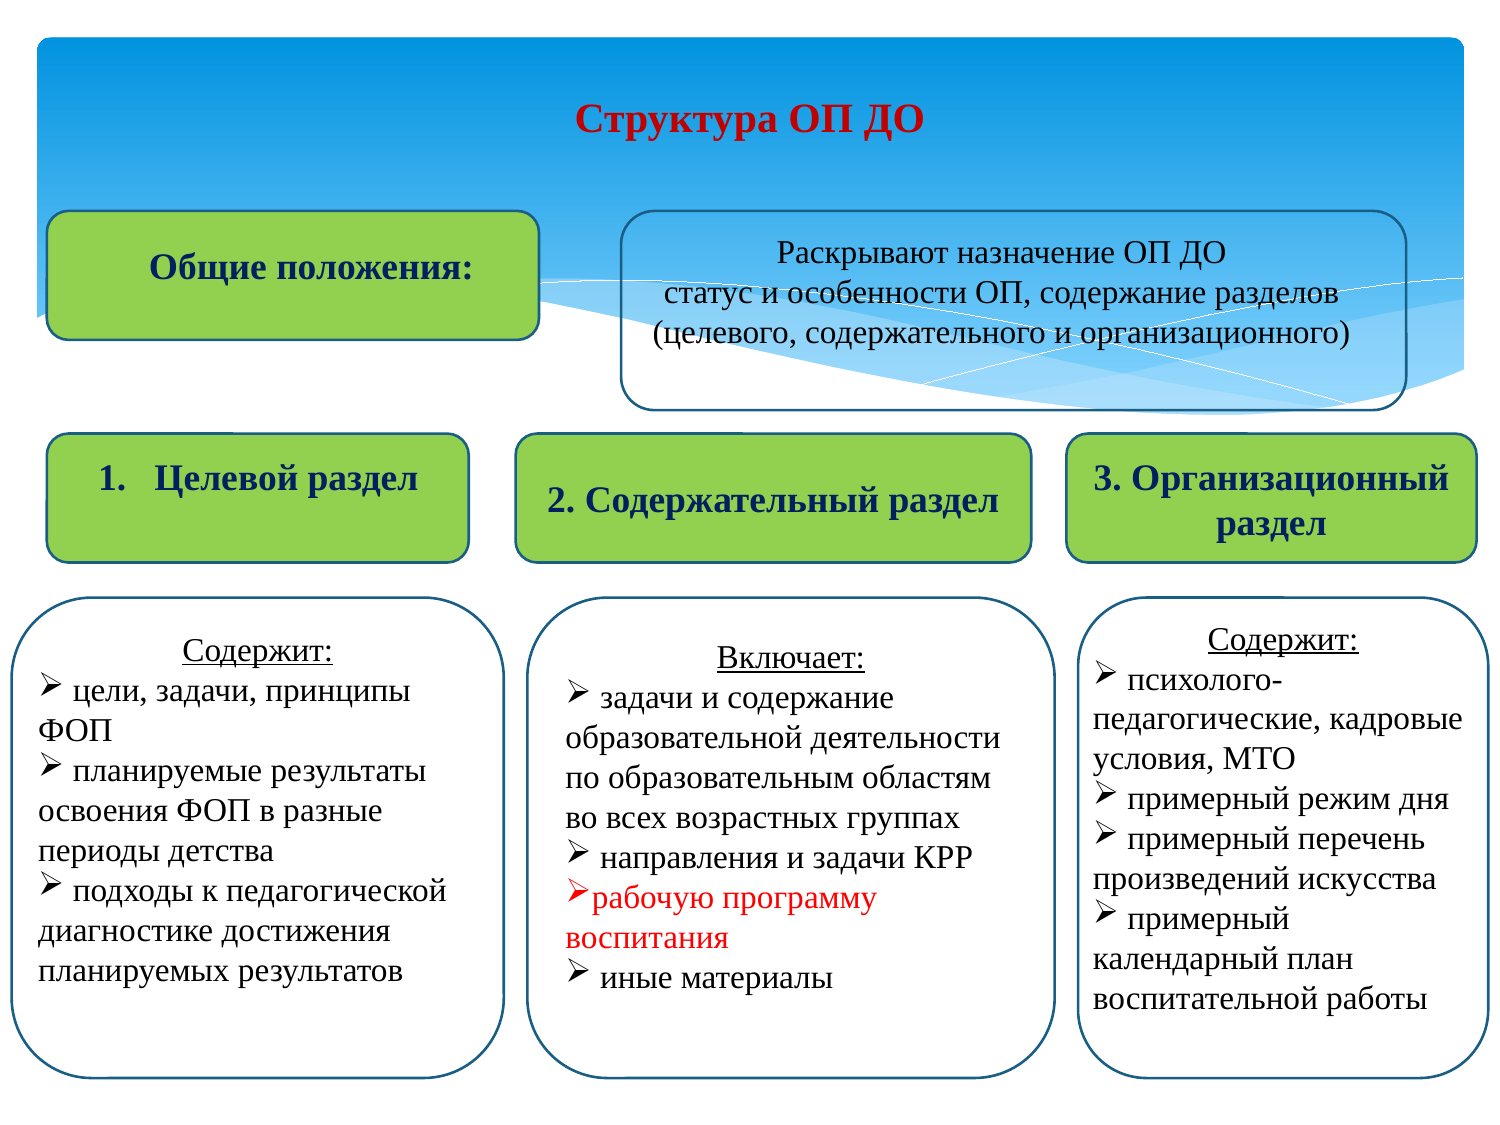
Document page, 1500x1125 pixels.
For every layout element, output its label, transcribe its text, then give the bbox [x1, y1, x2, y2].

text_box [45, 432, 471, 564]
text_box 3. Организационный раздел [1065, 432, 1478, 564]
text_box Содержит: психолого-педагогические, кадровые условия, МТО примерный режим дня примерный перечень произведений искусства примерный календарный план воспитательной работы [1078, 609, 1489, 1069]
title Структура ОП ДО [75, 45, 1425, 188]
text_box [45, 209, 541, 342]
text_box [10, 634, 506, 1080]
text_box [1106, 596, 1460, 609]
text_box Содержит: цели, задачи, принципы ФОП планируемые результаты освоения ФОП в разные периоды детства подходы к педагогической диагностике достижения планируемых результатов [23, 621, 493, 996]
text_box 2. Содержательный раздел [514, 432, 1033, 564]
text_box Общие положения: [81, 234, 551, 295]
text_box Целевой раздел [58, 445, 459, 505]
text_box [619, 209, 1408, 412]
text_box Включает: задачи и содержание образовательной деятельности по образовательным областям во всех возрастных группах направления и задачи КРР рабочую программу воспитания иные материалы [526, 596, 1056, 1080]
text_box Раскрывают назначение ОП ДО статус и особенности ОП, содержание разделов (целевого, содержательного и организационного) [621, 222, 1383, 358]
text_box [33, 596, 483, 621]
text_box [1109, 1069, 1457, 1080]
